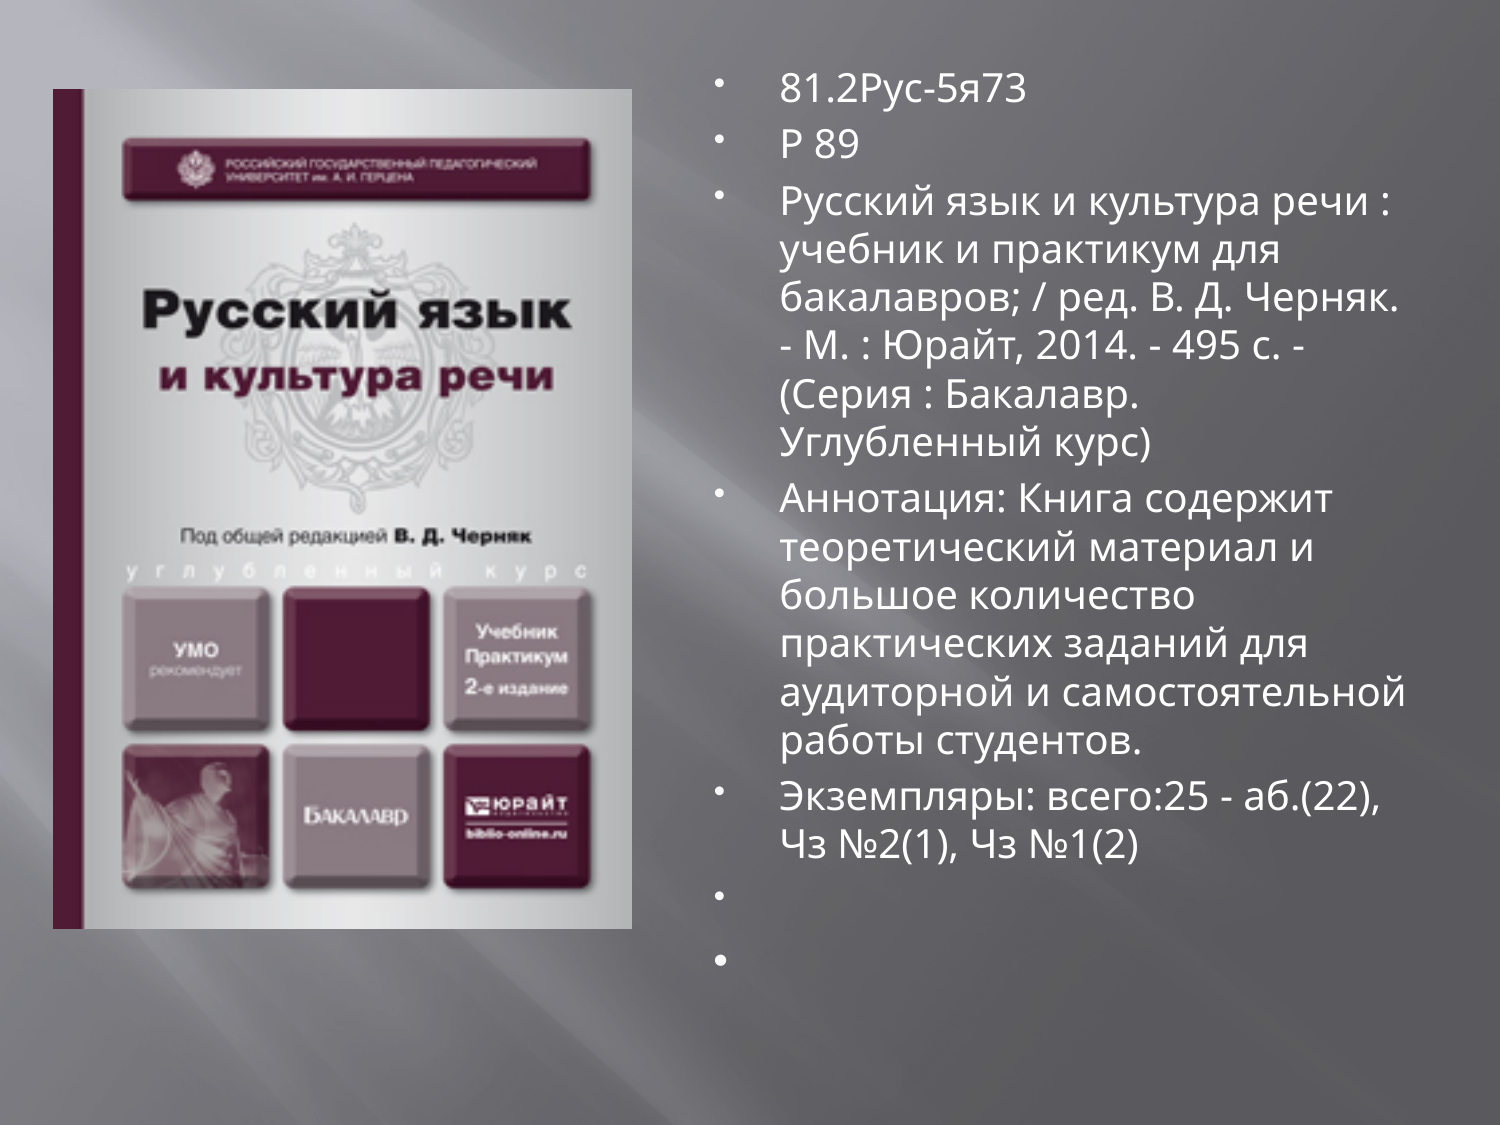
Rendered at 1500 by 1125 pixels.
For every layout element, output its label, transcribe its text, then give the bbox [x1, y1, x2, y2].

list 81.2Рус-5я73 Р 89 Русский язык и культура речи : учебник и практикум для бакалавров; / ред. В. Д. Черняк. - М. : Юрайт, 2014. - 495 с. - (Серия : Бакалавр. Углубленный курс) Аннотация: Книга содержит теоретический материал и большое количество практических заданий для аудиторной и самостоятельной работы студентов. Экземпляры: всего:25 - аб.(22), Чз №2(1), Чз №1(2) [679, 54, 1425, 1035]
picture [52, 89, 633, 929]
